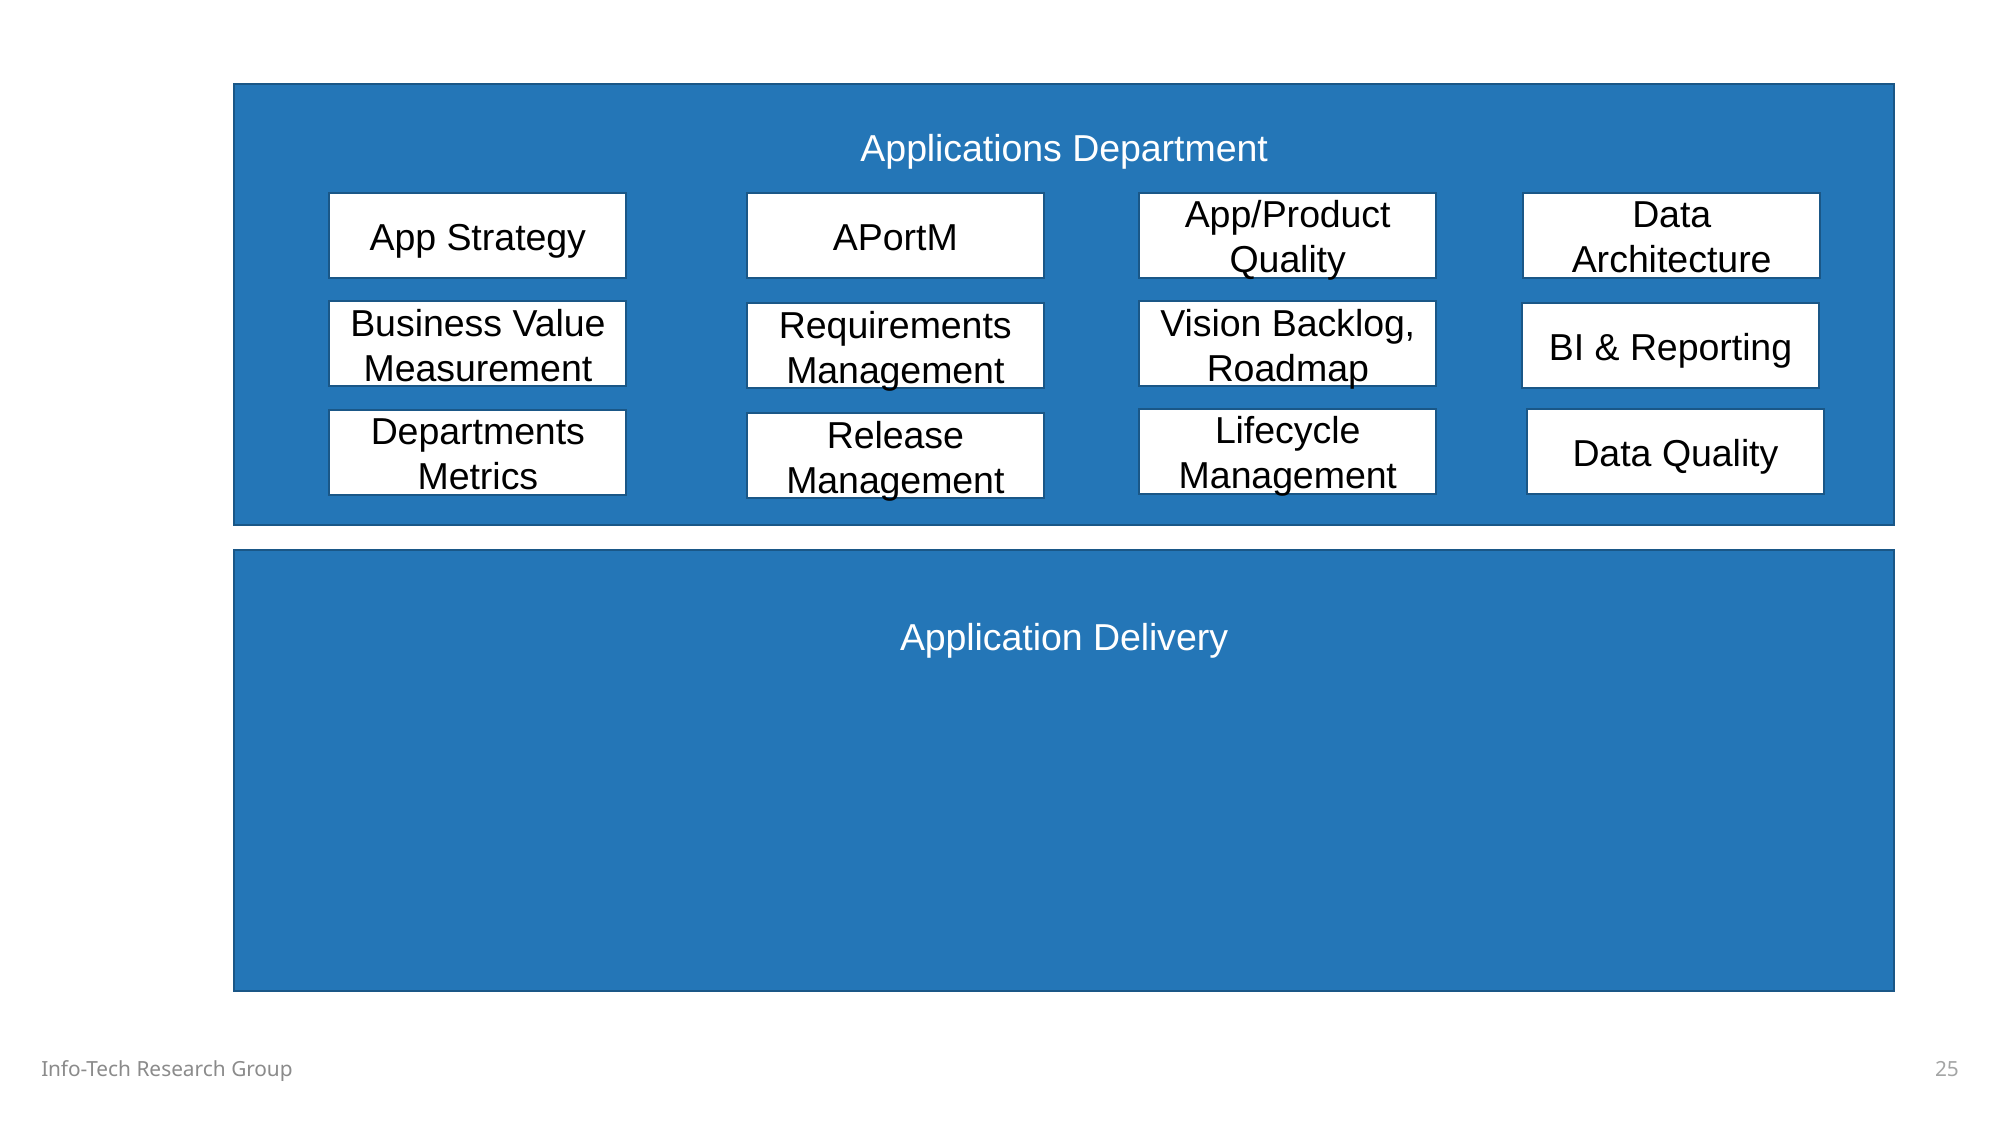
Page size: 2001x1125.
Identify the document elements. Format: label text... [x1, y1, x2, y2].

text_box Applications Department [233, 83, 1895, 526]
text_box APortM [746, 192, 1045, 279]
text_box Departments Metrics [328, 409, 627, 496]
text_box Vision Backlog, Roadmap [1138, 300, 1437, 387]
text_box Business Value Measurement [328, 300, 627, 387]
text_box Release Management [746, 412, 1045, 499]
text_box Data Quality [1526, 408, 1825, 495]
text_box App Strategy [328, 192, 627, 279]
text_box App/Product Quality [1138, 192, 1437, 279]
slide_number 25 [1550, 1042, 2000, 1125]
footer Info-Tech Research Group [0, 1042, 675, 1125]
text_box Lifecycle Management [1138, 408, 1437, 495]
text_box Application Delivery [233, 549, 1895, 992]
text_box BI & Reporting [1521, 302, 1820, 389]
text_box Requirements Management [746, 302, 1045, 389]
text_box Data Architecture [1522, 192, 1821, 279]
